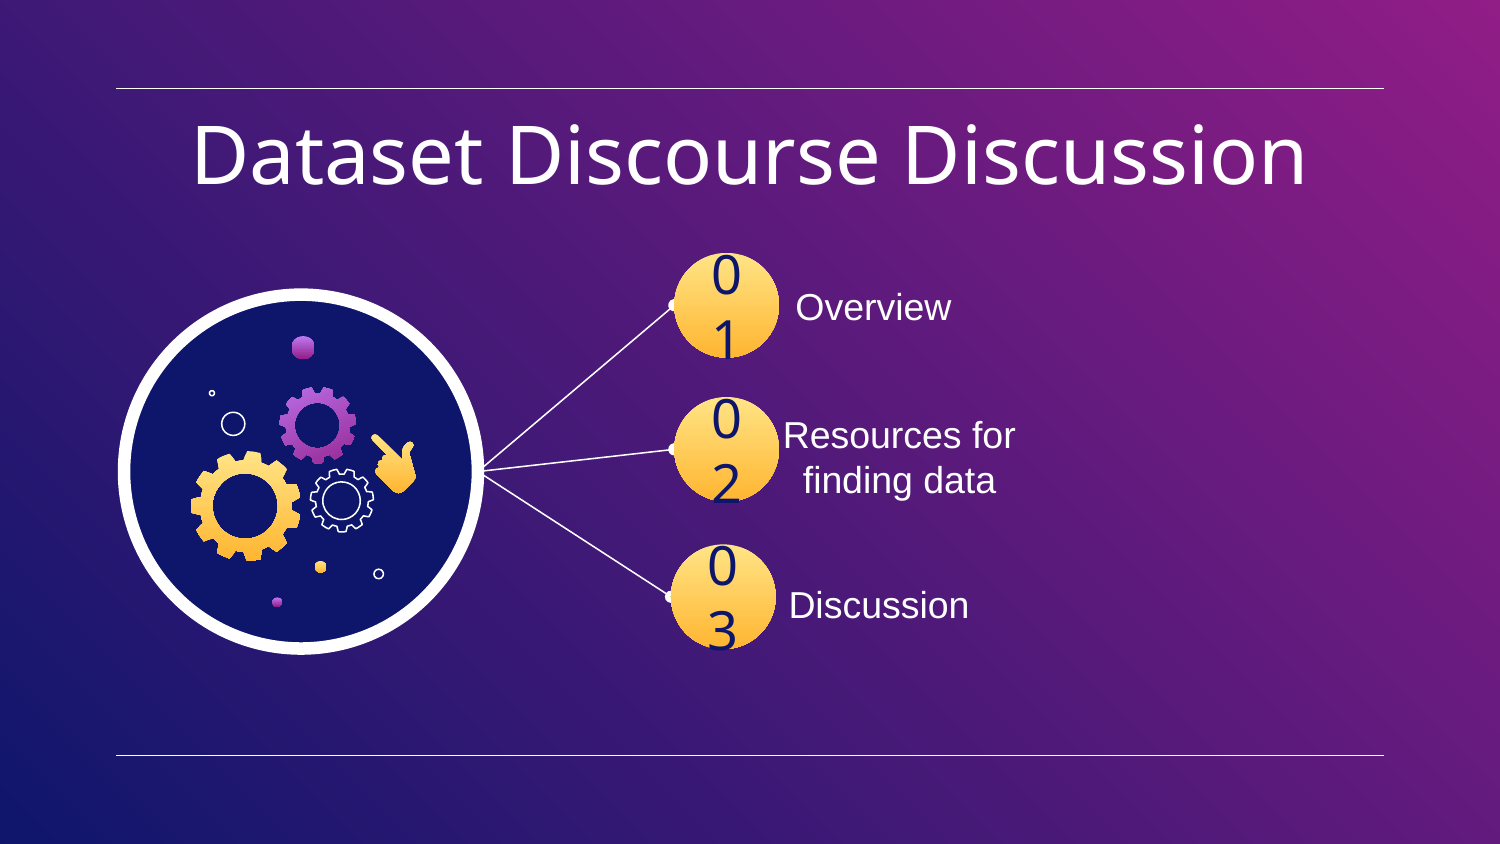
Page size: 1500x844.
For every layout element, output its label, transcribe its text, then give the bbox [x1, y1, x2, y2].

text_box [674, 252, 1023, 358]
text_box [198, 616, 404, 649]
title Dataset Discourse Discussion [118, 88, 1382, 183]
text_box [477, 449, 669, 470]
text_box [124, 294, 414, 606]
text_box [477, 304, 675, 448]
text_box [674, 396, 1049, 502]
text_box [477, 471, 672, 597]
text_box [670, 544, 1028, 650]
text_box [419, 339, 472, 603]
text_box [190, 335, 416, 608]
